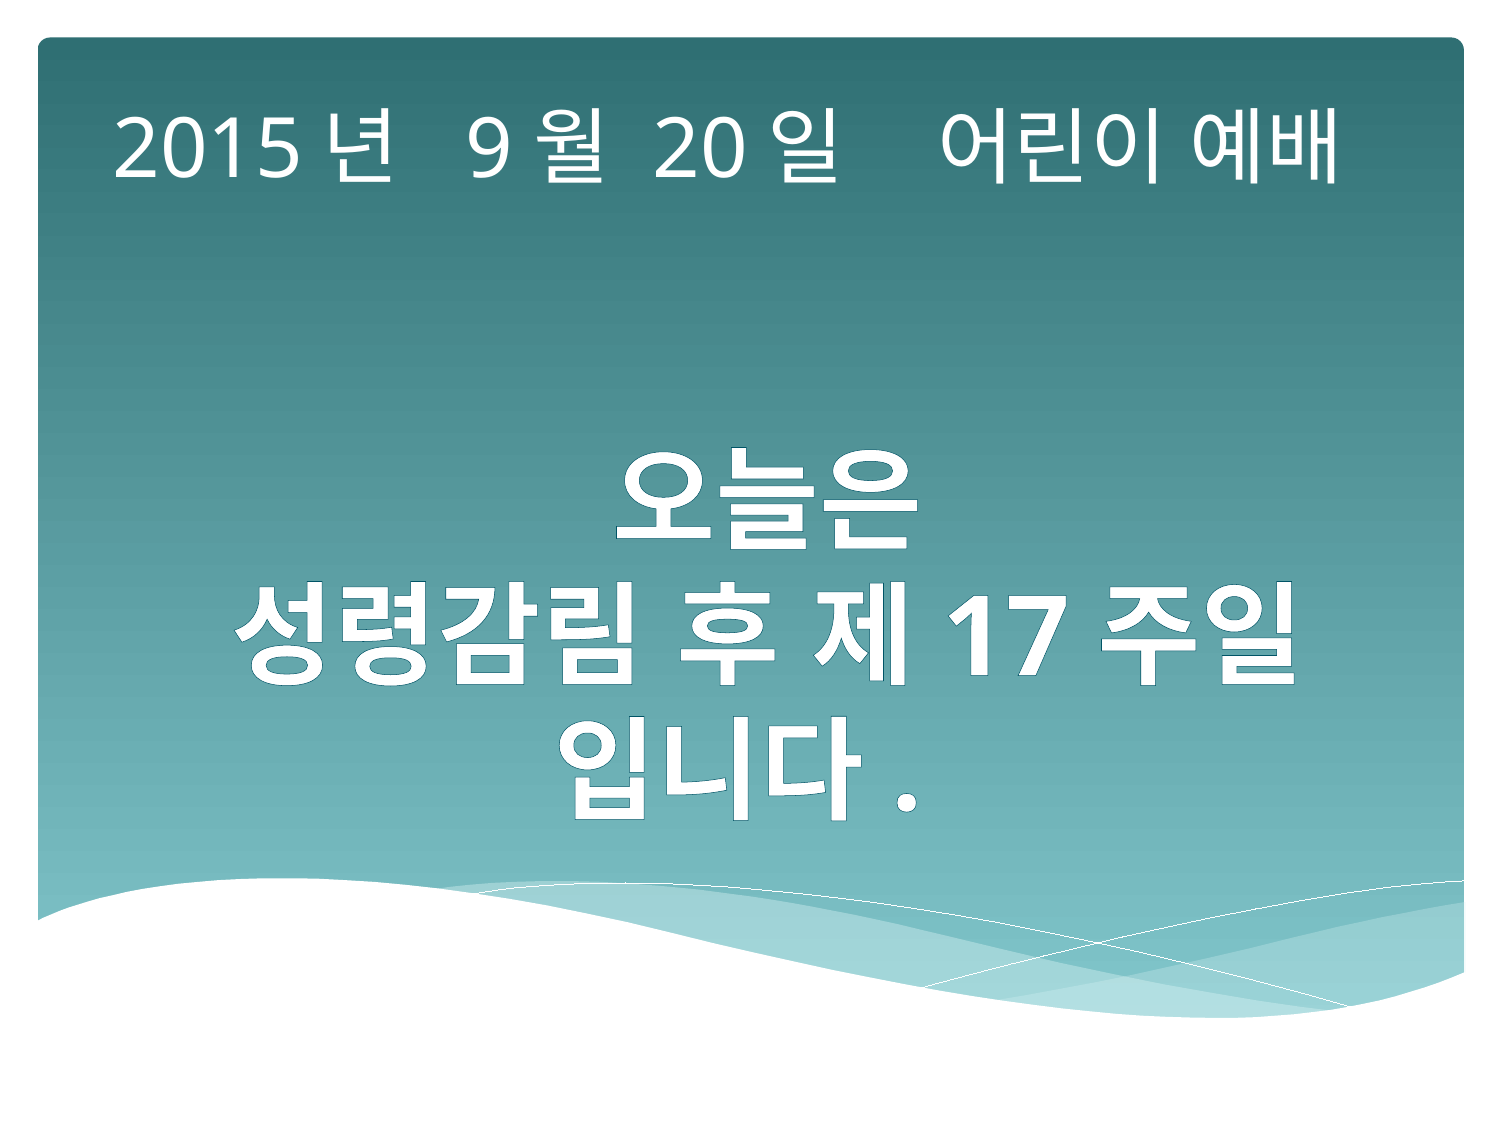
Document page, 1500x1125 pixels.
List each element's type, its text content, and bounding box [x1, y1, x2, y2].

text_box 2015년 9월 20일 어린이 예배 [53, 42, 1403, 202]
text_box 오늘은 성령감림 후 제17주일 입니다. [215, 420, 1319, 841]
